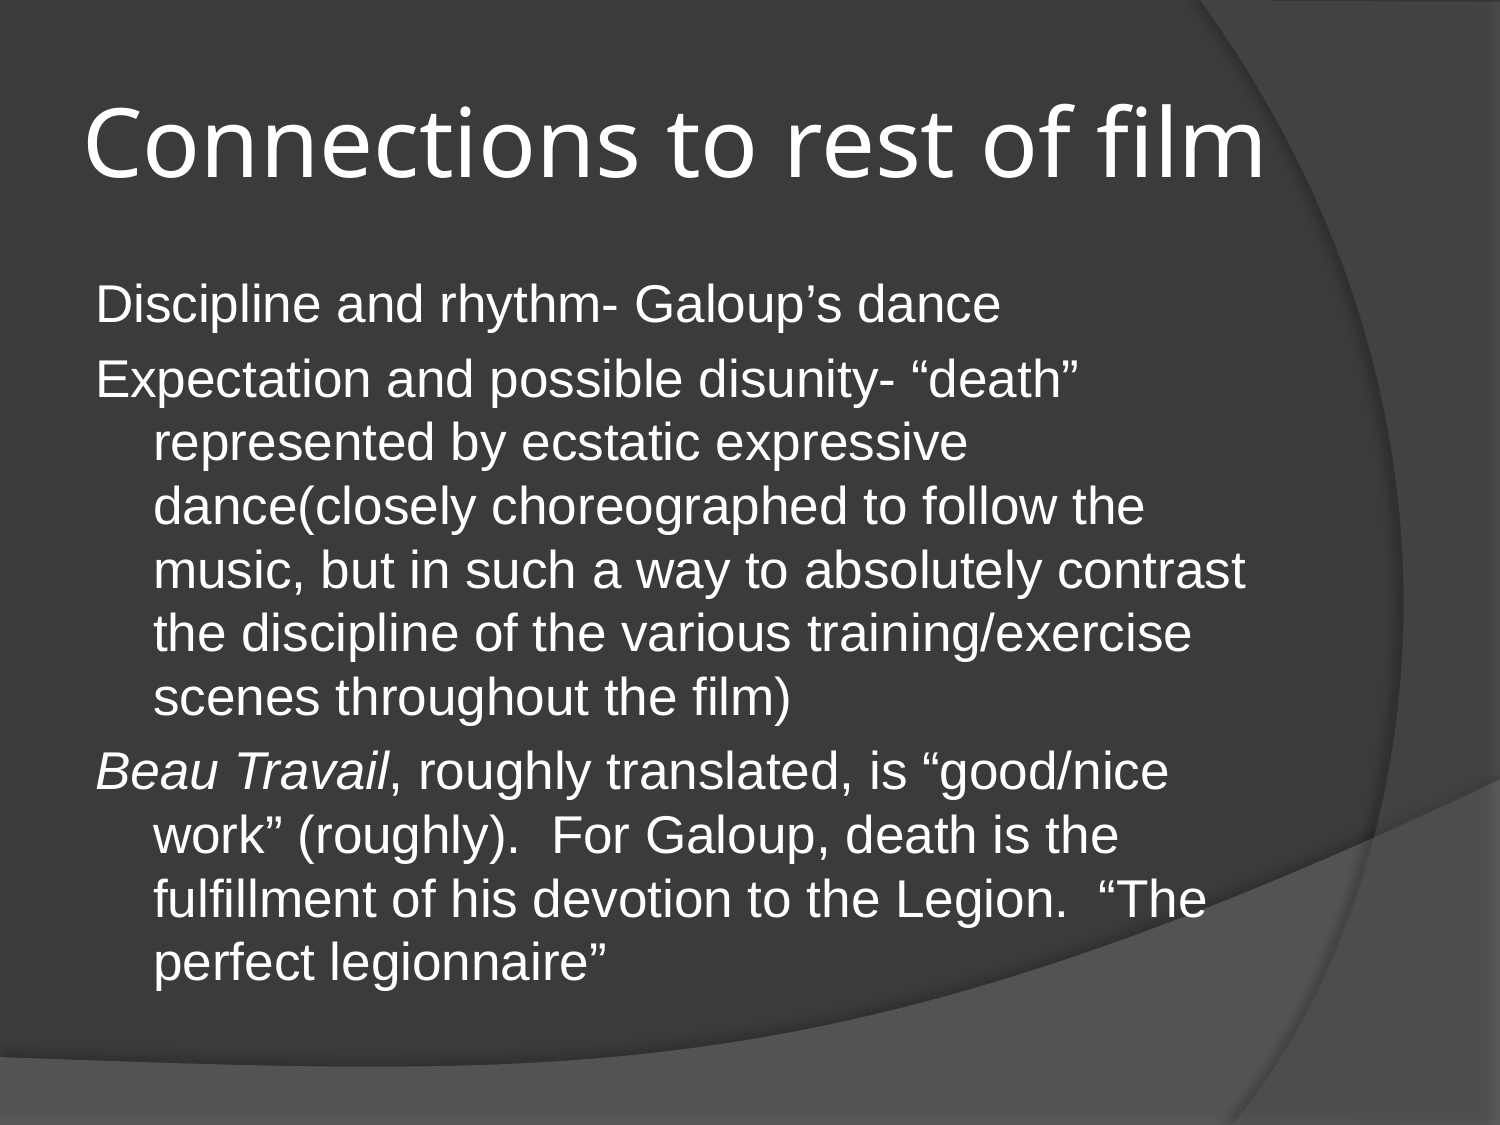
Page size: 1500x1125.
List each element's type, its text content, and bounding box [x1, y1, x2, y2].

title Connections to rest of film [75, 45, 1300, 233]
list Discipline and rhythm- Galoup’s dance Expectation and possible disunity- “death” represented by ecstatic expressive dance(closely choreographed to follow the music, but in such a way to absolutely contrast the discipline of the various training/exercise scenes throughout the film) Beau Travail, roughly translated, is “good/nice work” (roughly). For Galoup, death is the fulfillment of his devotion to the Legion. “The perfect legionnaire” [75, 262, 1300, 1005]
